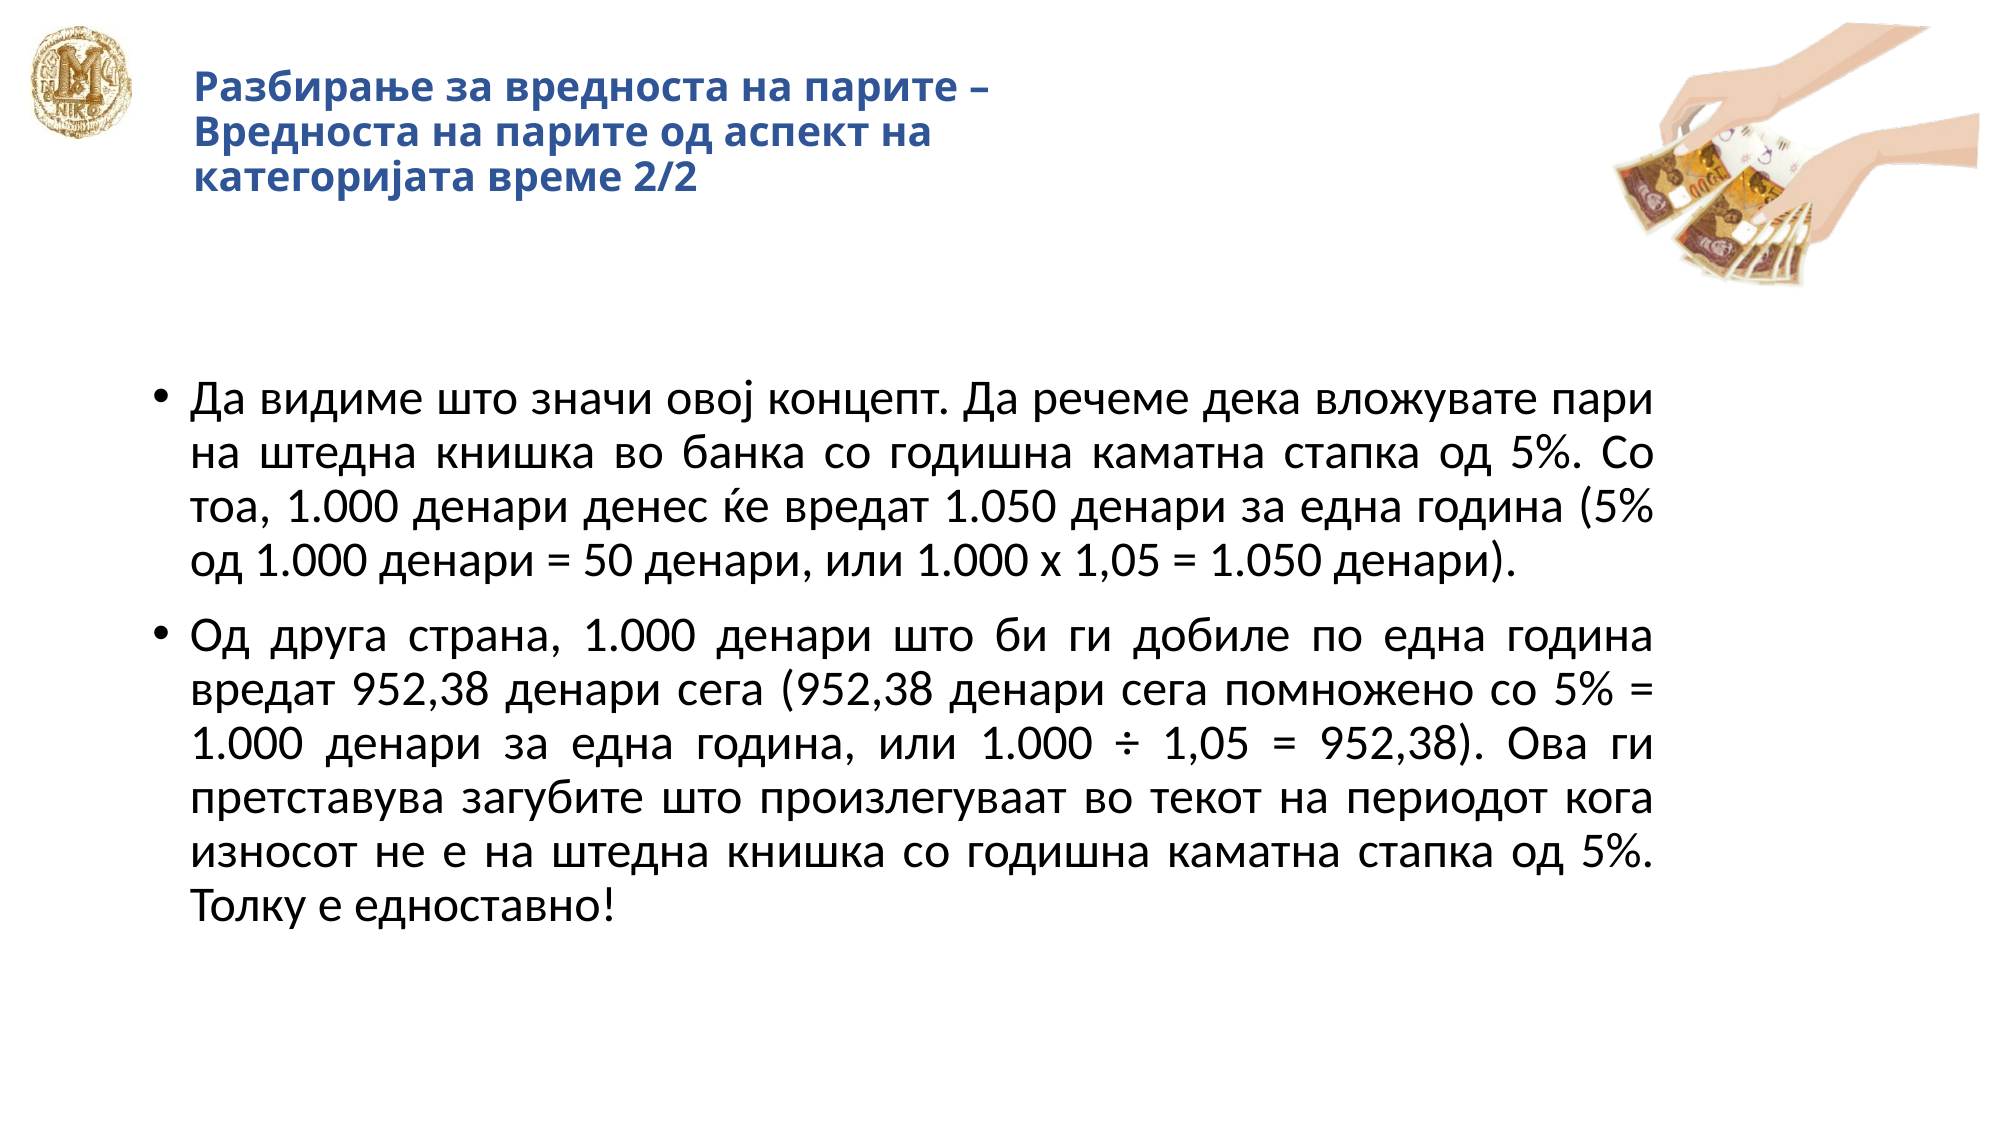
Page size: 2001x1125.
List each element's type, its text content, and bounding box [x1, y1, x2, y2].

picture [30, 26, 132, 139]
list Да видиме што значи овој концепт. Да речеме дека вложувате пари на штедна книшка во банка со годишна каматна стапка од 5%. Со тоа, 1.000 денари денес ќе вредат 1.050 денари за една година (5% од 1.000 денари = 50 денари, или 1.000 х 1,05 = 1.050 денари). Од друга страна, 1.000 денари што би ги добиле по една година вредат 952,38 денари сега (952,38 денари сега помножено со 5% = 1.000 денари за една година, или 1.000 ÷ 1,05 = 952,38). Ова ги претставува загубите што произлегуваат во текот на периодот кога износот не е на штедна книшка со годишна каматна стапка од 5%. Толку е едноставно! [137, 363, 1671, 1078]
text_box [137, 32, 1594, 250]
picture [1594, 0, 2000, 303]
title Разбирање за вредноста на парите – Вредноста на парите од аспект на категоријата време 2/2 [178, 58, 1594, 276]
